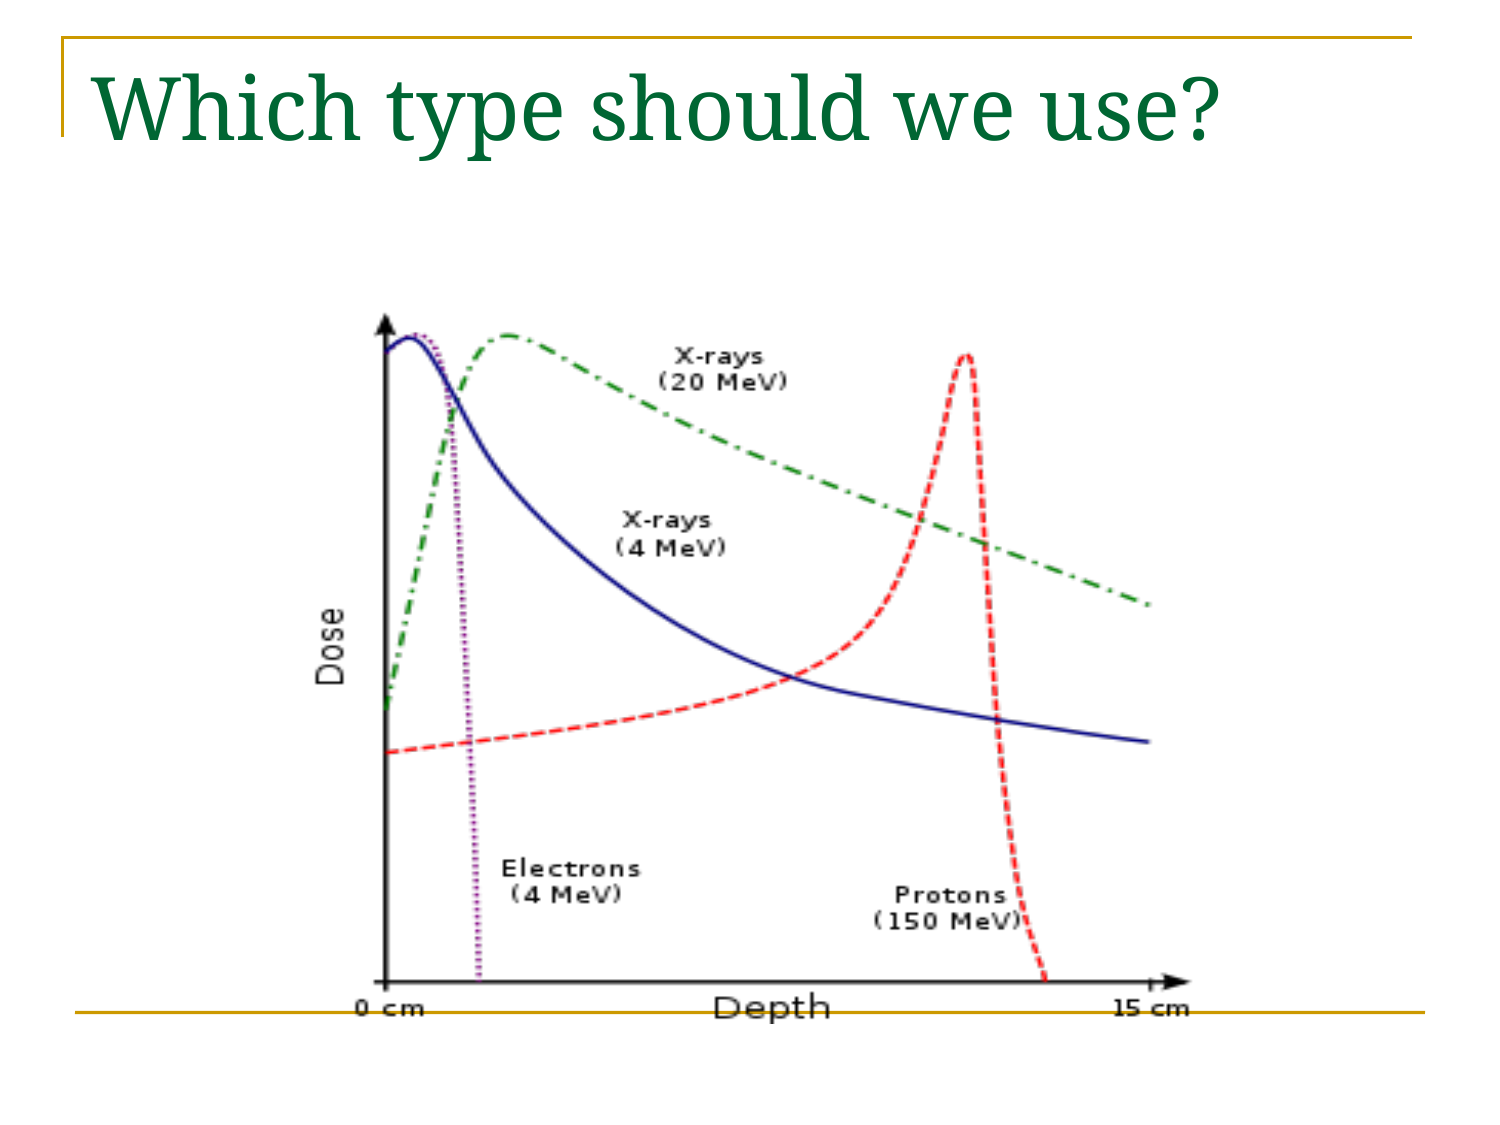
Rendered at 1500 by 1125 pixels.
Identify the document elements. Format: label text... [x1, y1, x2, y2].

title Which type should we use? [75, 45, 1425, 233]
picture [288, 302, 1211, 1024]
